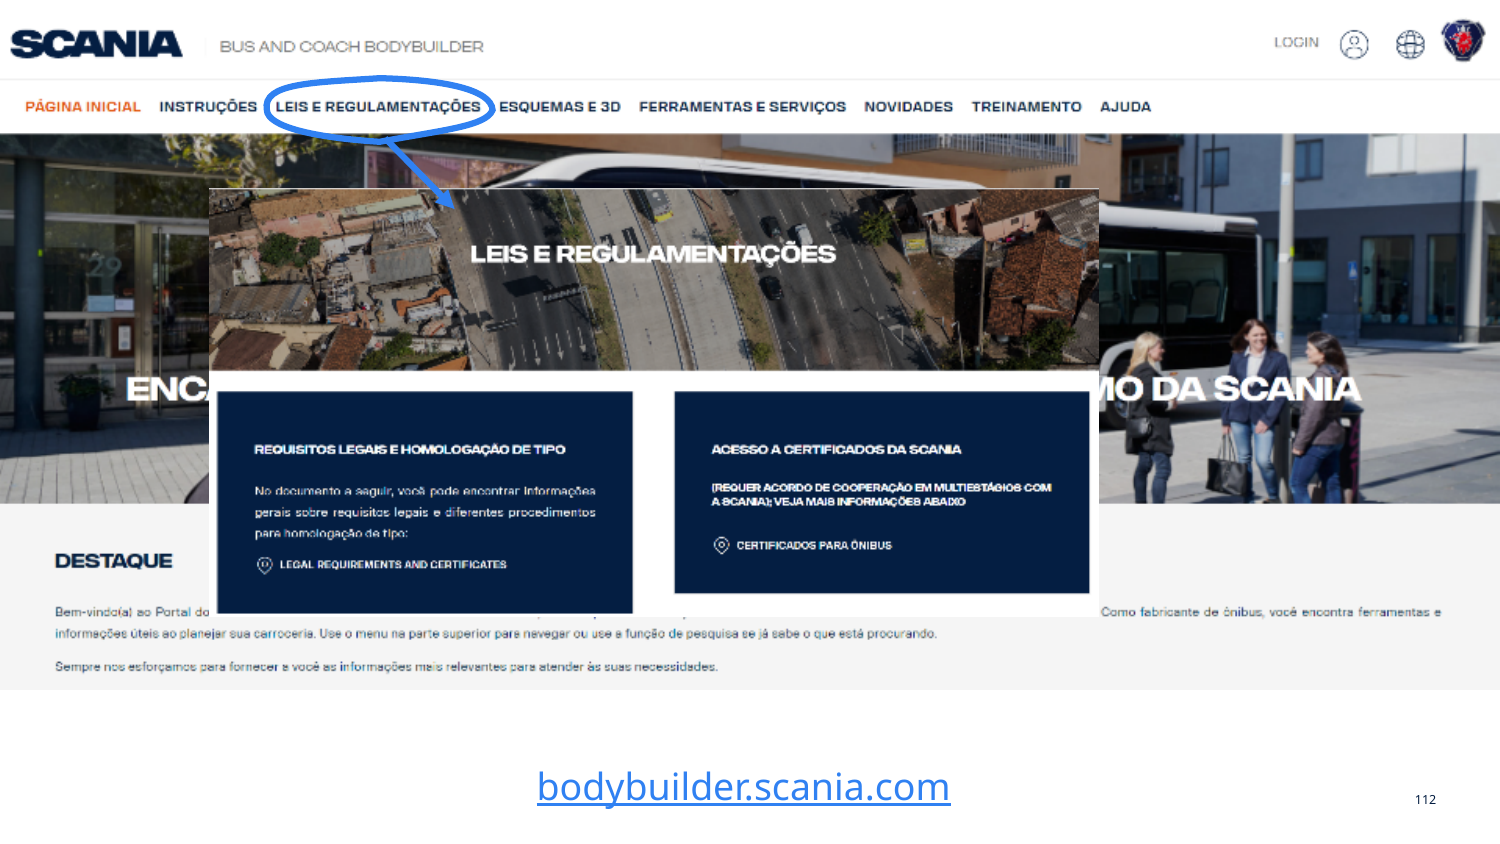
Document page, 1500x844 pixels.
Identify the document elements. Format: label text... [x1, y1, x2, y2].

text_box bodybuilder.scania.com [521, 760, 991, 816]
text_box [209, 78, 1099, 617]
slide_number 112 [1374, 787, 1437, 814]
picture [0, 7, 1500, 690]
